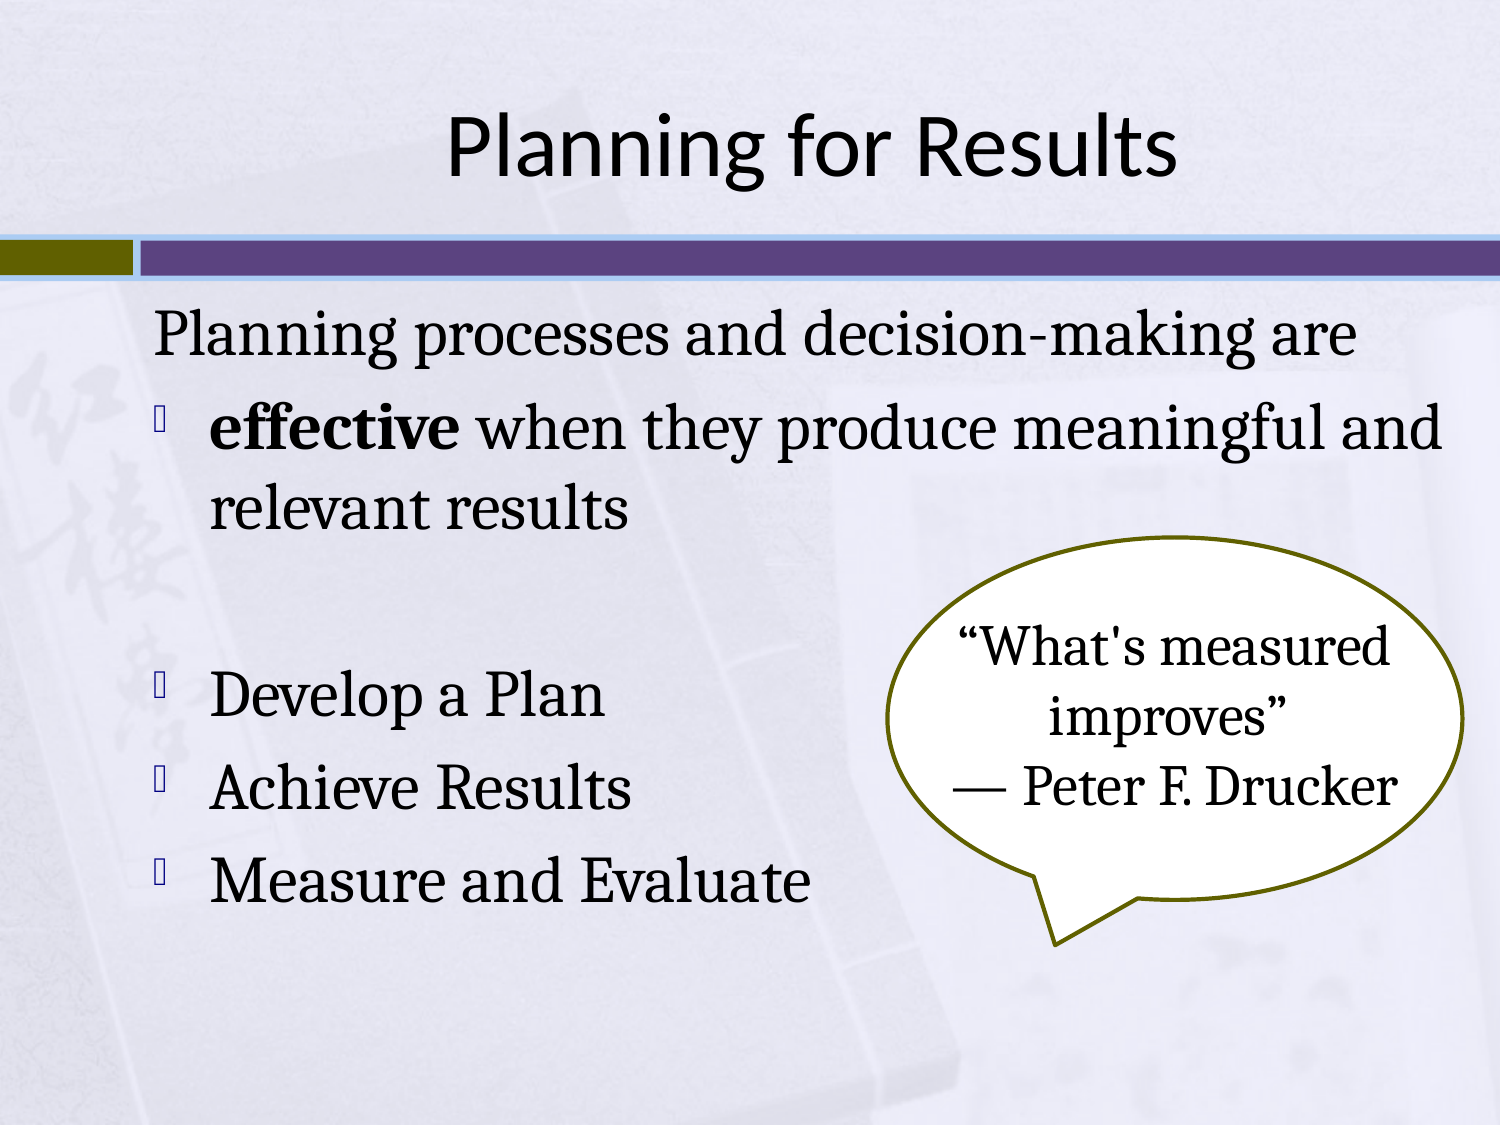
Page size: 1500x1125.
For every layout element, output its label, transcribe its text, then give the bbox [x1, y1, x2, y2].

text_box [938, 825, 1411, 948]
text_box [954, 535, 1396, 600]
text_box “What's measured improves” ― Peter F. Drucker [874, 600, 1475, 825]
title Planning for Results [138, 46, 1489, 234]
list Planning processes and decision-making are effective when they produce meaningful and relevant results Develop a Plan Achieve Results Measure and Evaluate [138, 281, 1489, 1076]
